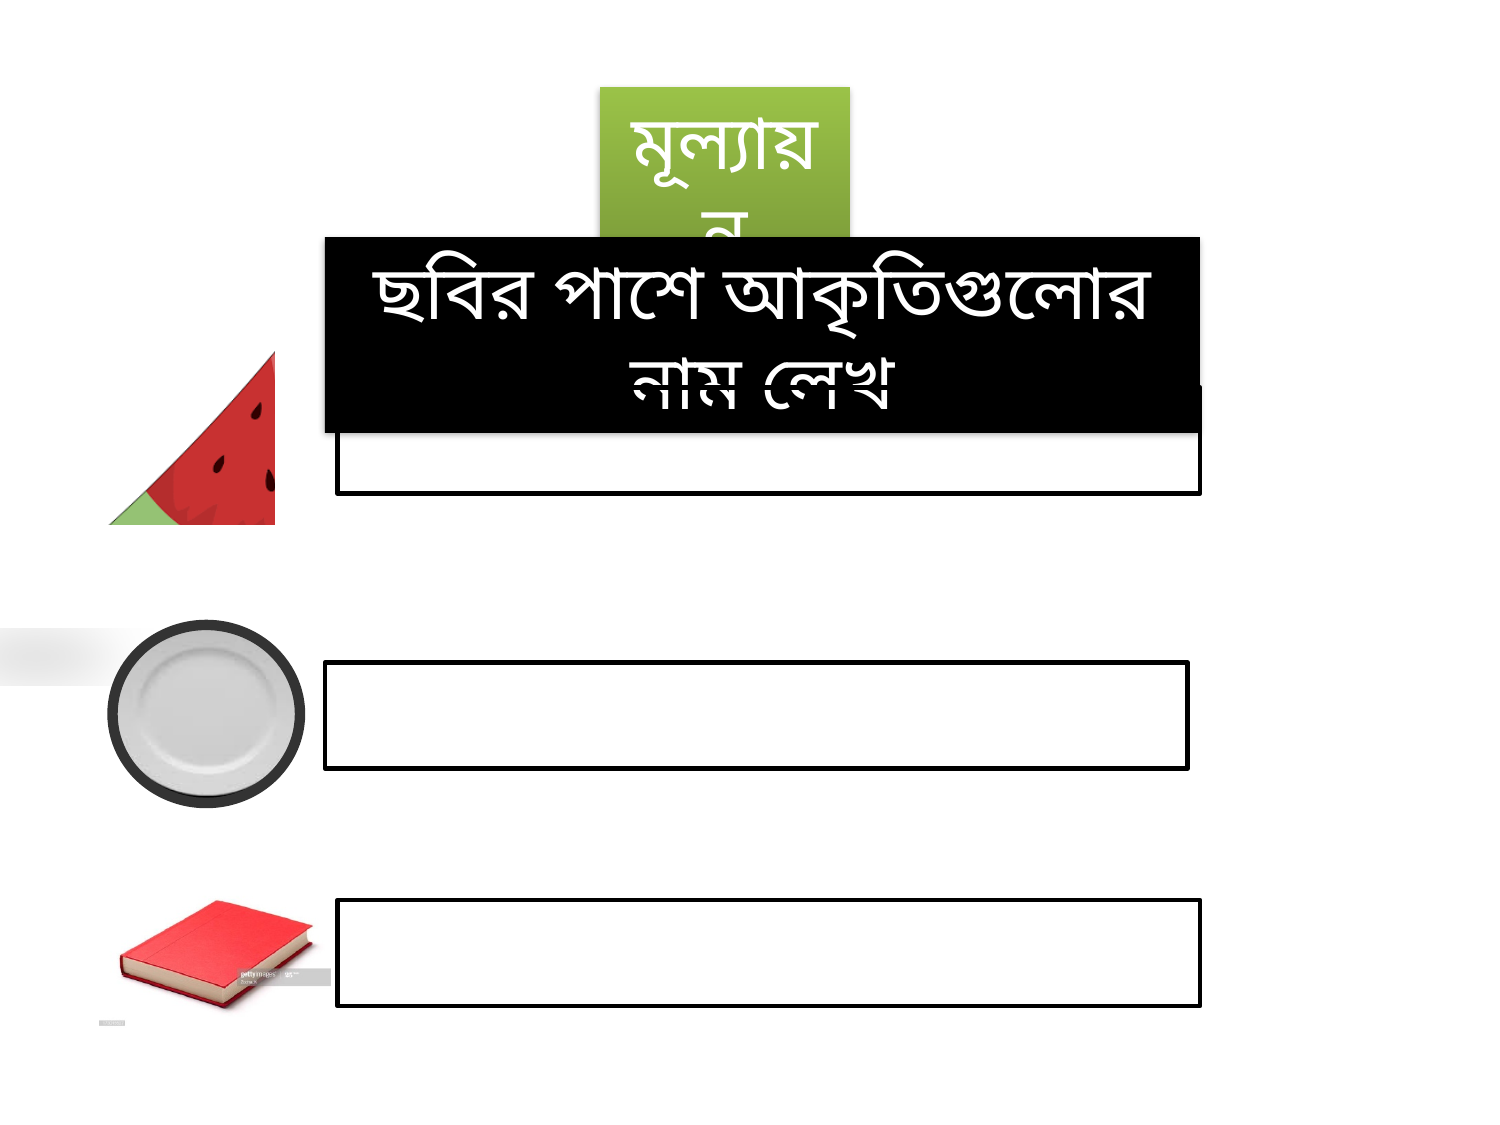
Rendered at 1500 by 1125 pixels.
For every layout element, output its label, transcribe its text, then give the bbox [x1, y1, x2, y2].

text_box মূল্যায়ন [600, 87, 850, 235]
text_box [324, 662, 1188, 769]
picture [99, 351, 276, 525]
picture [99, 874, 331, 1029]
text_box [337, 900, 1200, 1006]
picture [112, 624, 301, 804]
text_box ছবির পাশে আকৃতিগুলোর নাম লেখ [324, 237, 1200, 433]
text_box [337, 387, 1200, 494]
